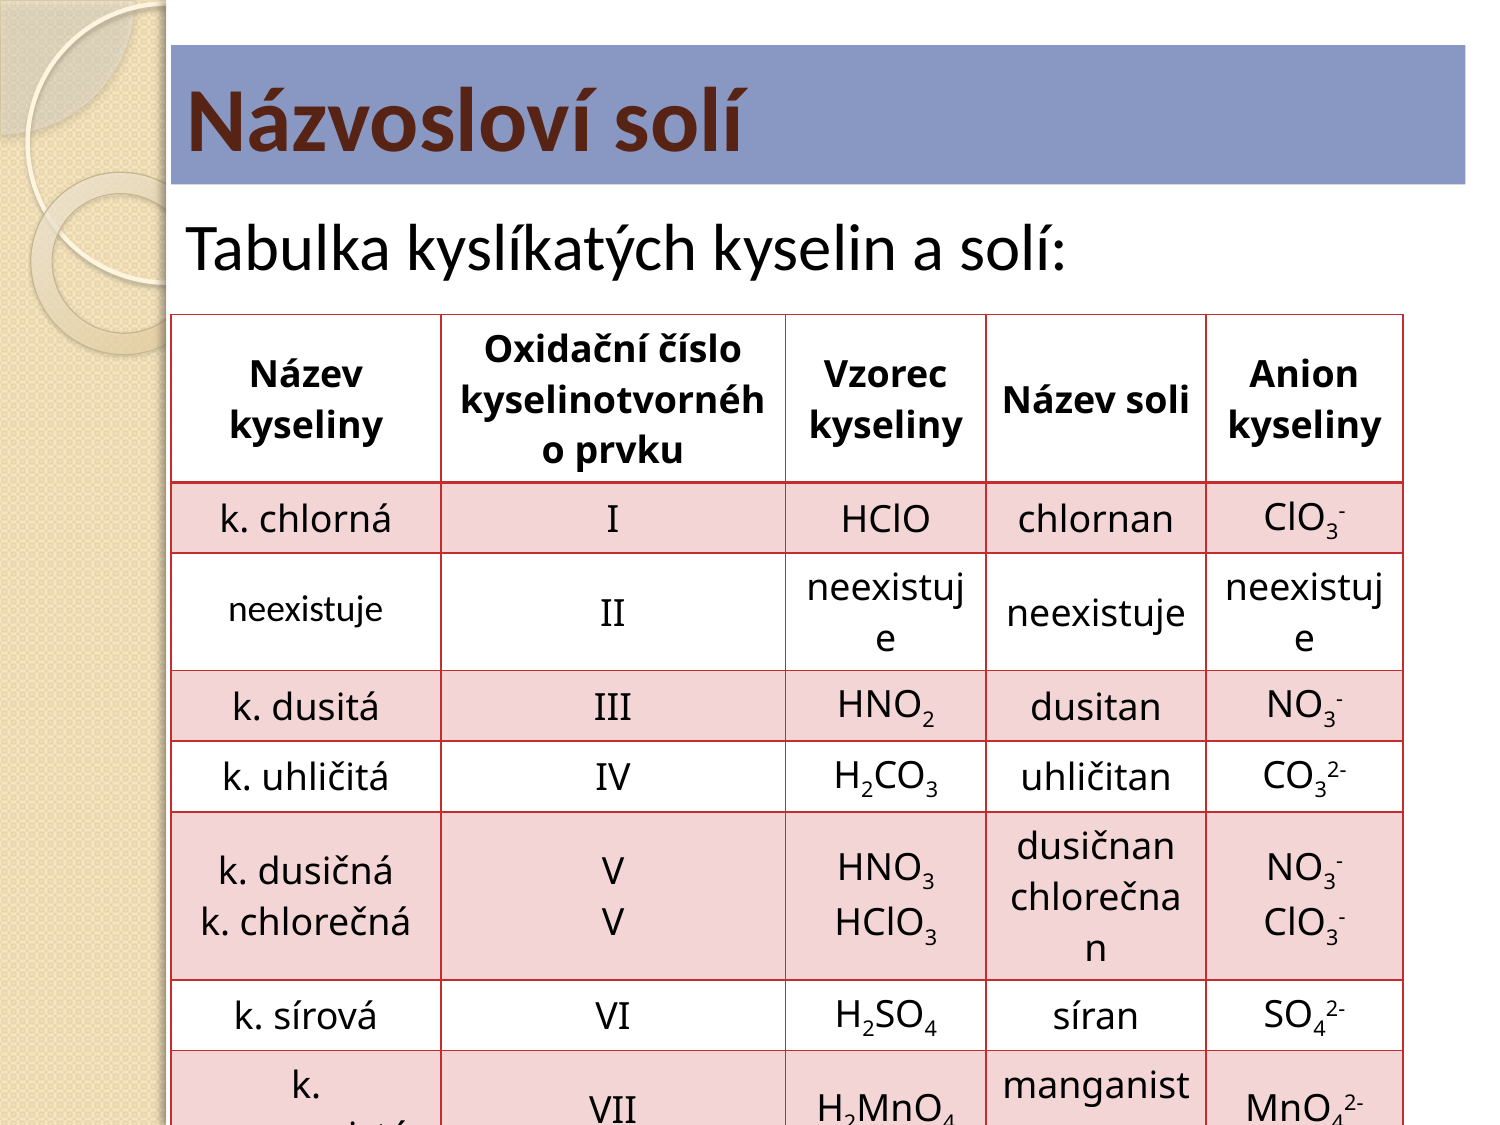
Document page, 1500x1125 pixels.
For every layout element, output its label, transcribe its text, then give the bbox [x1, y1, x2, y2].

table_cell k. sírová [172, 981, 440, 1050]
table_cell HNO3 HClO3 [786, 813, 985, 979]
table_cell k. dusičná k. chlorečná [172, 813, 440, 979]
table_cell neexistuje [987, 554, 1205, 670]
table_cell uhličitan [987, 742, 1205, 811]
table_cell k. chlorná [172, 484, 440, 552]
table_cell k. dusitá [172, 671, 440, 740]
text_box Tabulka kyslíkatých kyselin a solí: [171, 196, 1435, 291]
title Názvosloví solí [171, 45, 1466, 185]
table_cell síran [987, 981, 1205, 1050]
table_cell dusičnan chlorečnan [987, 813, 1205, 979]
table_cell III [442, 671, 785, 740]
table_cell V V [442, 813, 785, 979]
table_cell II [442, 554, 785, 670]
table_cell VII [442, 1051, 785, 1125]
table_cell MnO42- [1207, 1051, 1402, 1125]
table_cell CO32- [1207, 742, 1402, 811]
table_cell ClO3- [1207, 484, 1402, 552]
table_cell VI [442, 981, 785, 1050]
table_cell SO42- [1207, 981, 1402, 1050]
table_cell neexistuje [1207, 554, 1402, 670]
table_header Anion kyseliny [1207, 315, 1402, 481]
table_cell neexistuje [786, 554, 985, 670]
table_cell H2CO3 [786, 742, 985, 811]
table_header Vzorec kyseliny [786, 315, 985, 481]
table_cell IV [442, 742, 785, 811]
table_cell k. manganistá [172, 1051, 440, 1125]
table_cell dusitan [987, 671, 1205, 740]
table_cell NO3- [1207, 671, 1402, 740]
table_header Název soli [987, 315, 1205, 481]
table_header Oxidační číslo kyselinotvorného prvku [442, 315, 785, 481]
table_header Název kyseliny [172, 315, 440, 481]
table_cell k. uhličitá [172, 742, 440, 811]
table_cell H2SO4 [786, 981, 985, 1050]
table_cell HNO2 [786, 671, 985, 740]
table_cell neexistuje [172, 554, 440, 670]
table_cell manganistan [987, 1051, 1205, 1125]
table_cell chlornan [987, 484, 1205, 552]
table_cell H2MnO4 [786, 1051, 985, 1125]
table_cell I [442, 484, 785, 552]
table_cell HClO [786, 484, 985, 552]
table_cell NO3- ClO3- [1207, 813, 1402, 979]
